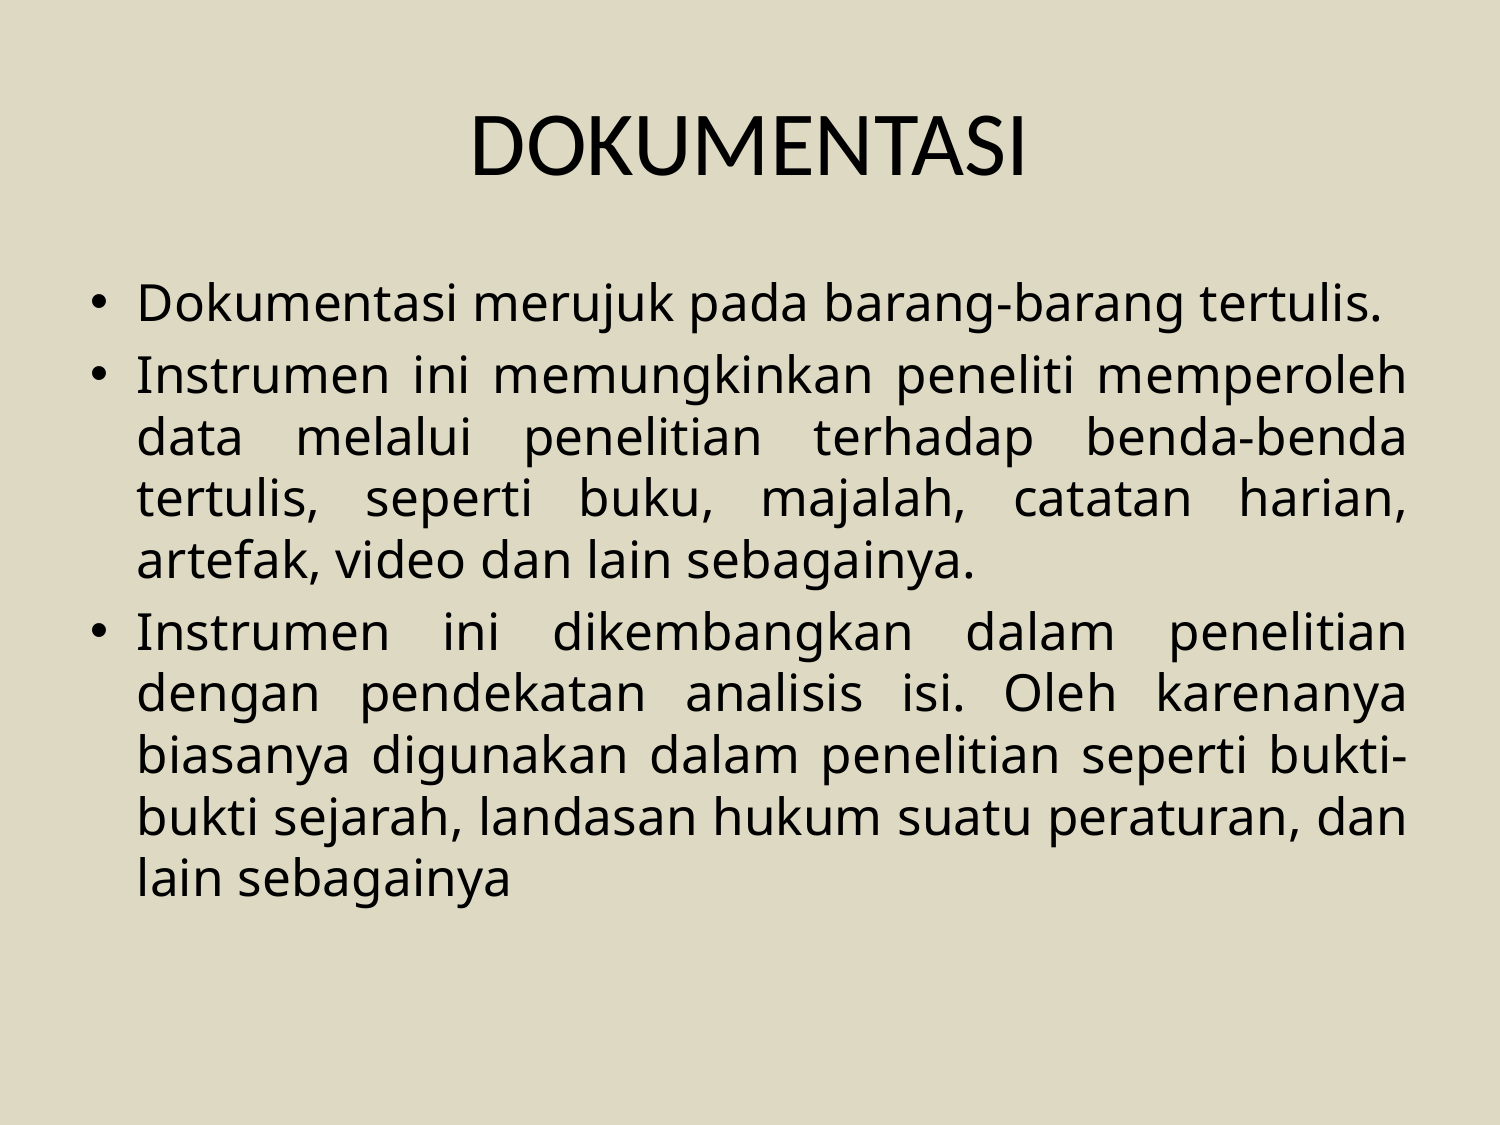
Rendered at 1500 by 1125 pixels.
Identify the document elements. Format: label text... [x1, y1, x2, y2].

list Dokumentasi merujuk pada barang-barang tertulis. Instrumen ini memungkinkan peneliti memperoleh data melalui penelitian terhadap benda-benda tertulis, seperti buku, majalah, catatan harian, artefak, video dan lain sebagainya. Instrumen ini dikembangkan dalam penelitian dengan pendekatan analisis isi. Oleh karenanya biasanya digunakan dalam penelitian seperti bukti-bukti sejarah, landasan hukum suatu peraturan, dan lain sebagainya [75, 262, 1425, 1005]
title DOKUMENTASI [75, 45, 1425, 233]
